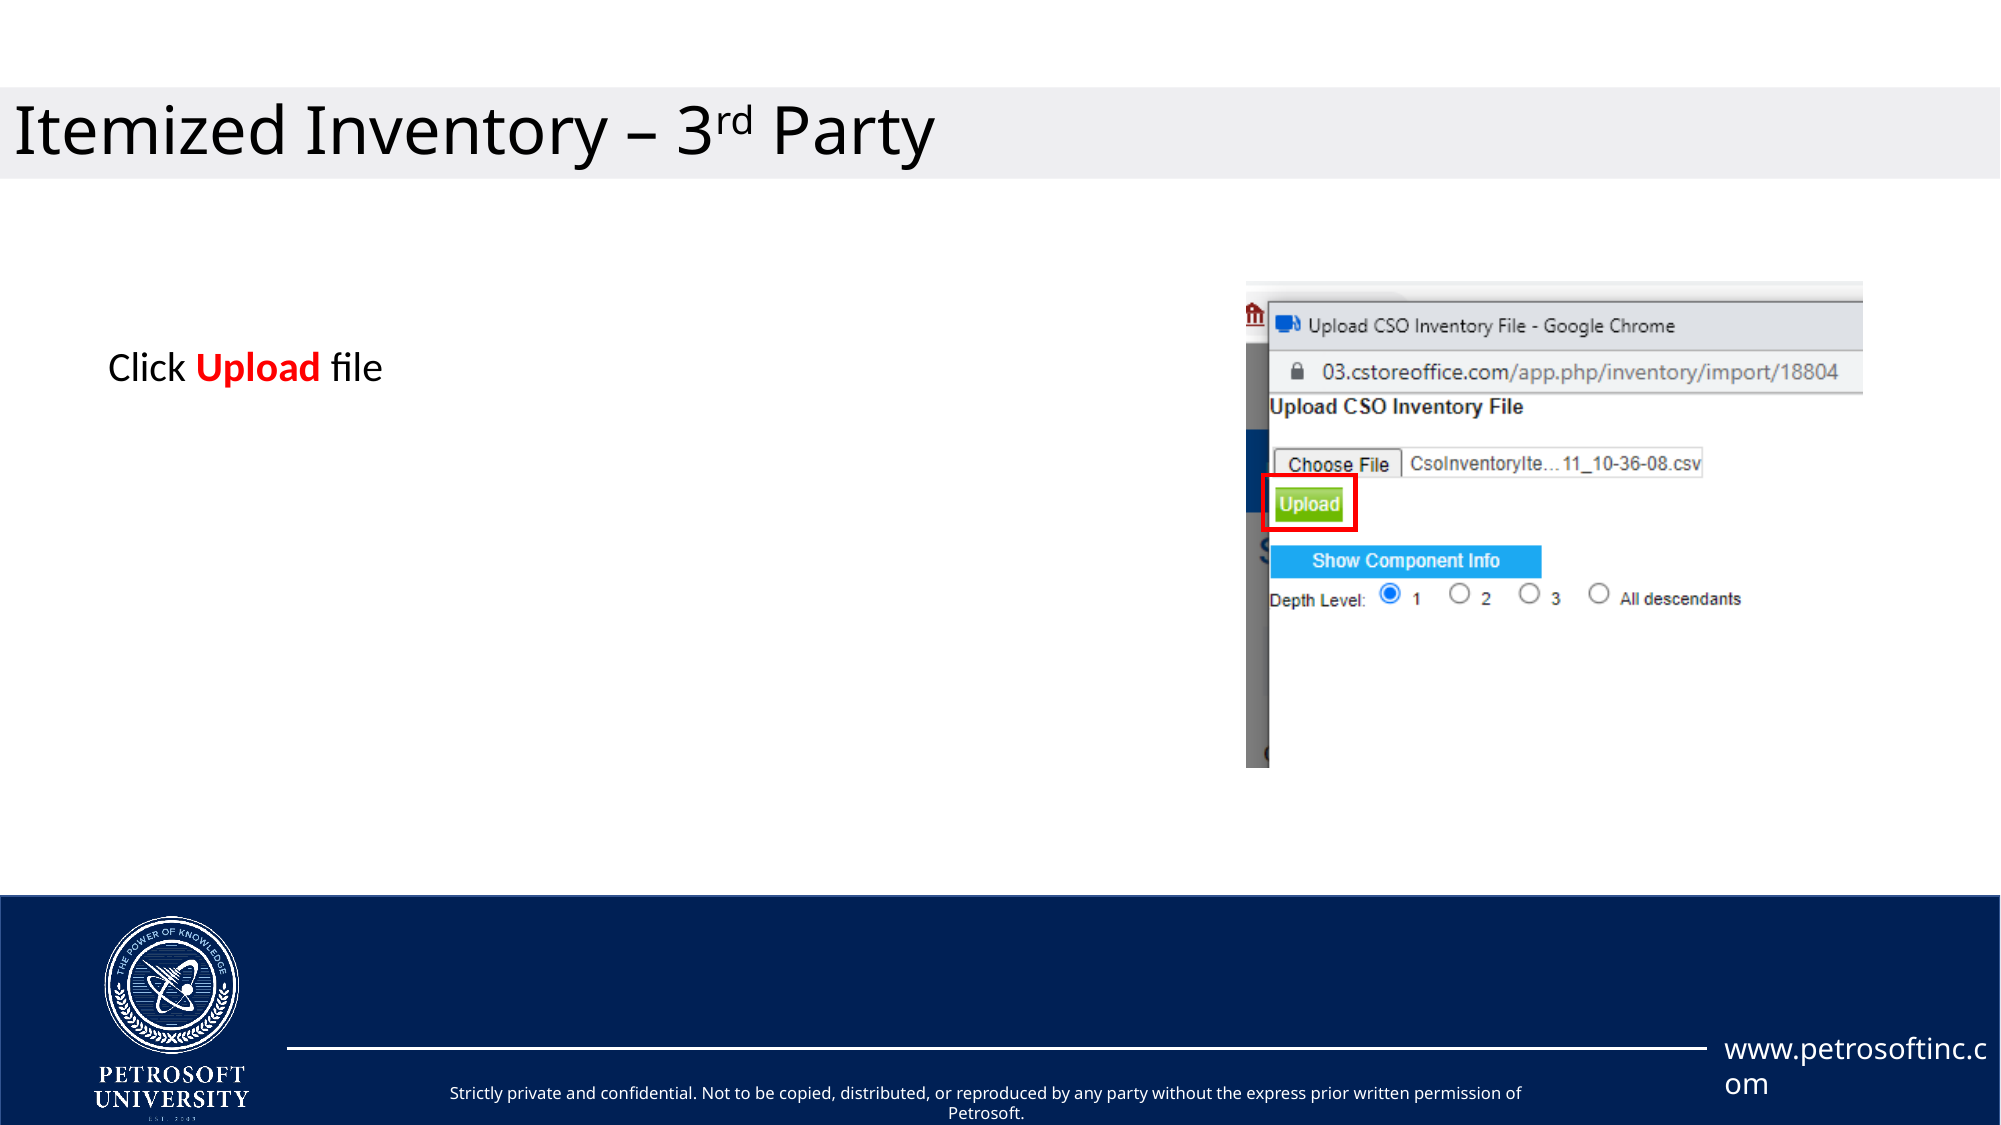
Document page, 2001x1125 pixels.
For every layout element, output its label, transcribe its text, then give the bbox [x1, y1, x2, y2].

picture [94, 916, 249, 1121]
title Itemized Inventory – 3rd Party [0, 89, 1863, 175]
text_box Click Upload file [93, 332, 399, 397]
picture [1246, 281, 1863, 768]
